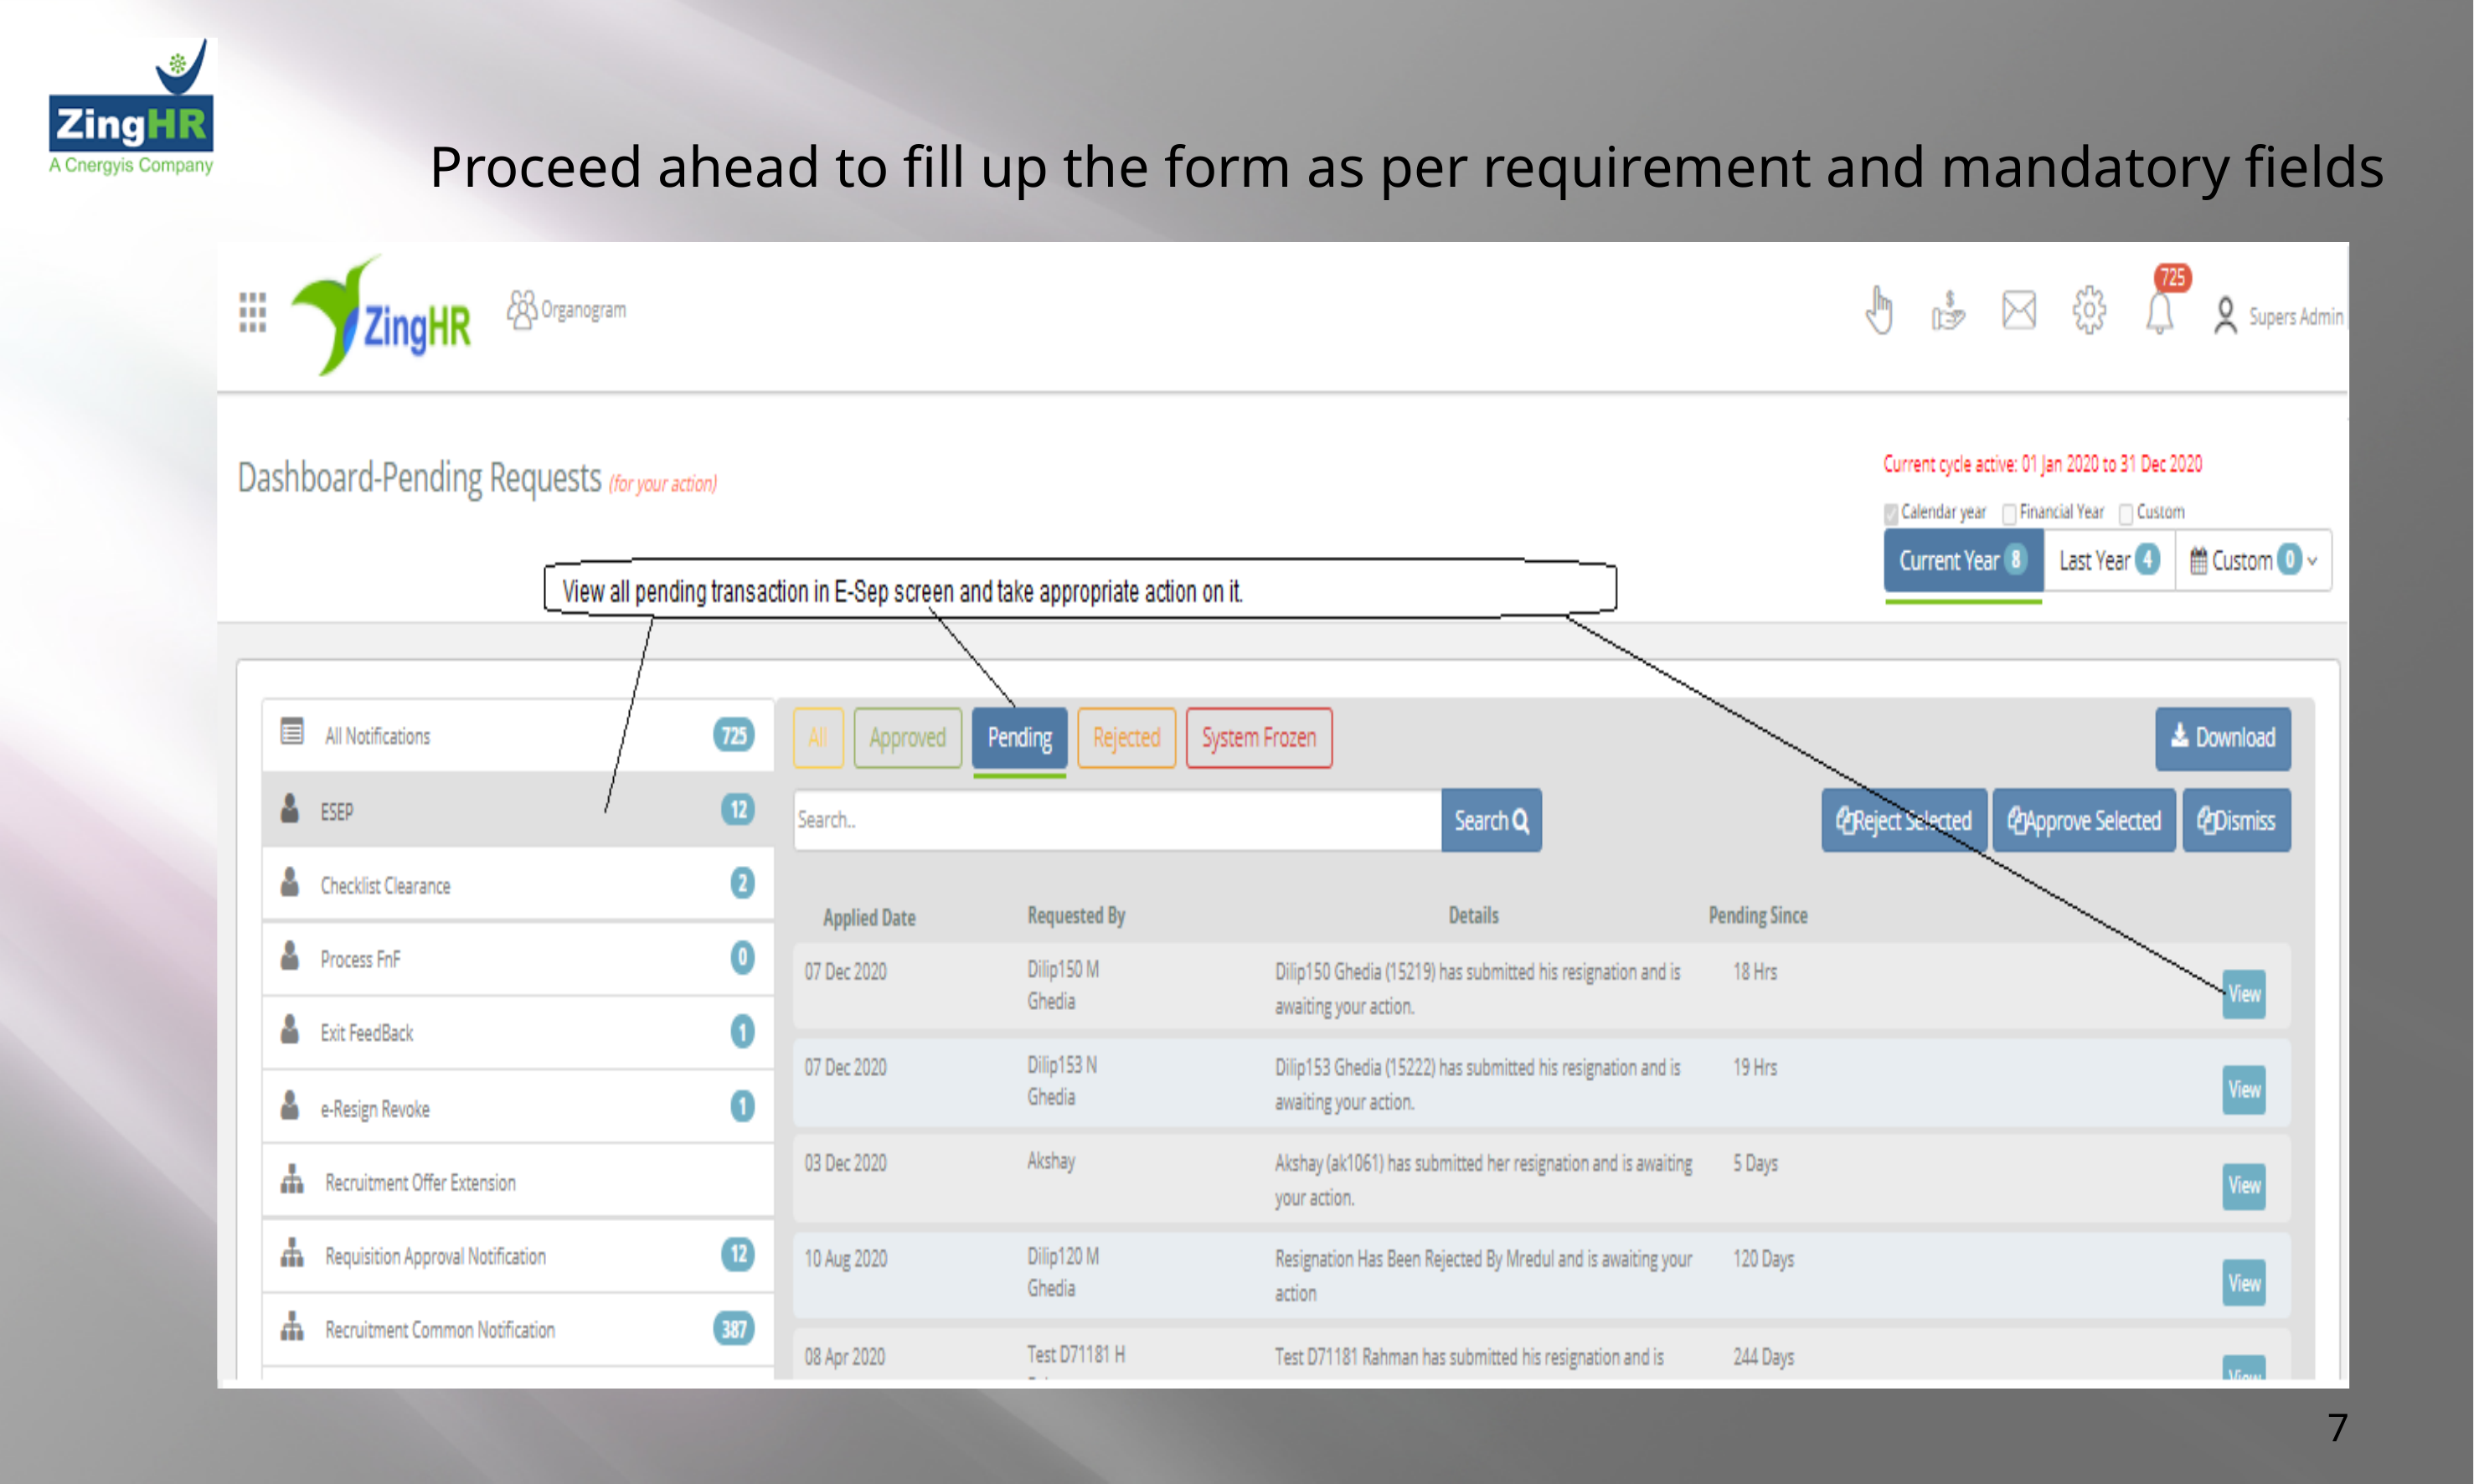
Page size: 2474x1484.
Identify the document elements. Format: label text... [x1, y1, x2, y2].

text_box [2143, 1394, 2350, 1467]
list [216, 242, 2350, 1389]
text_box Proceed ahead to fill up the form as per requirement and mandatory fields [406, 124, 2061, 206]
picture [0, 0, 2474, 1484]
